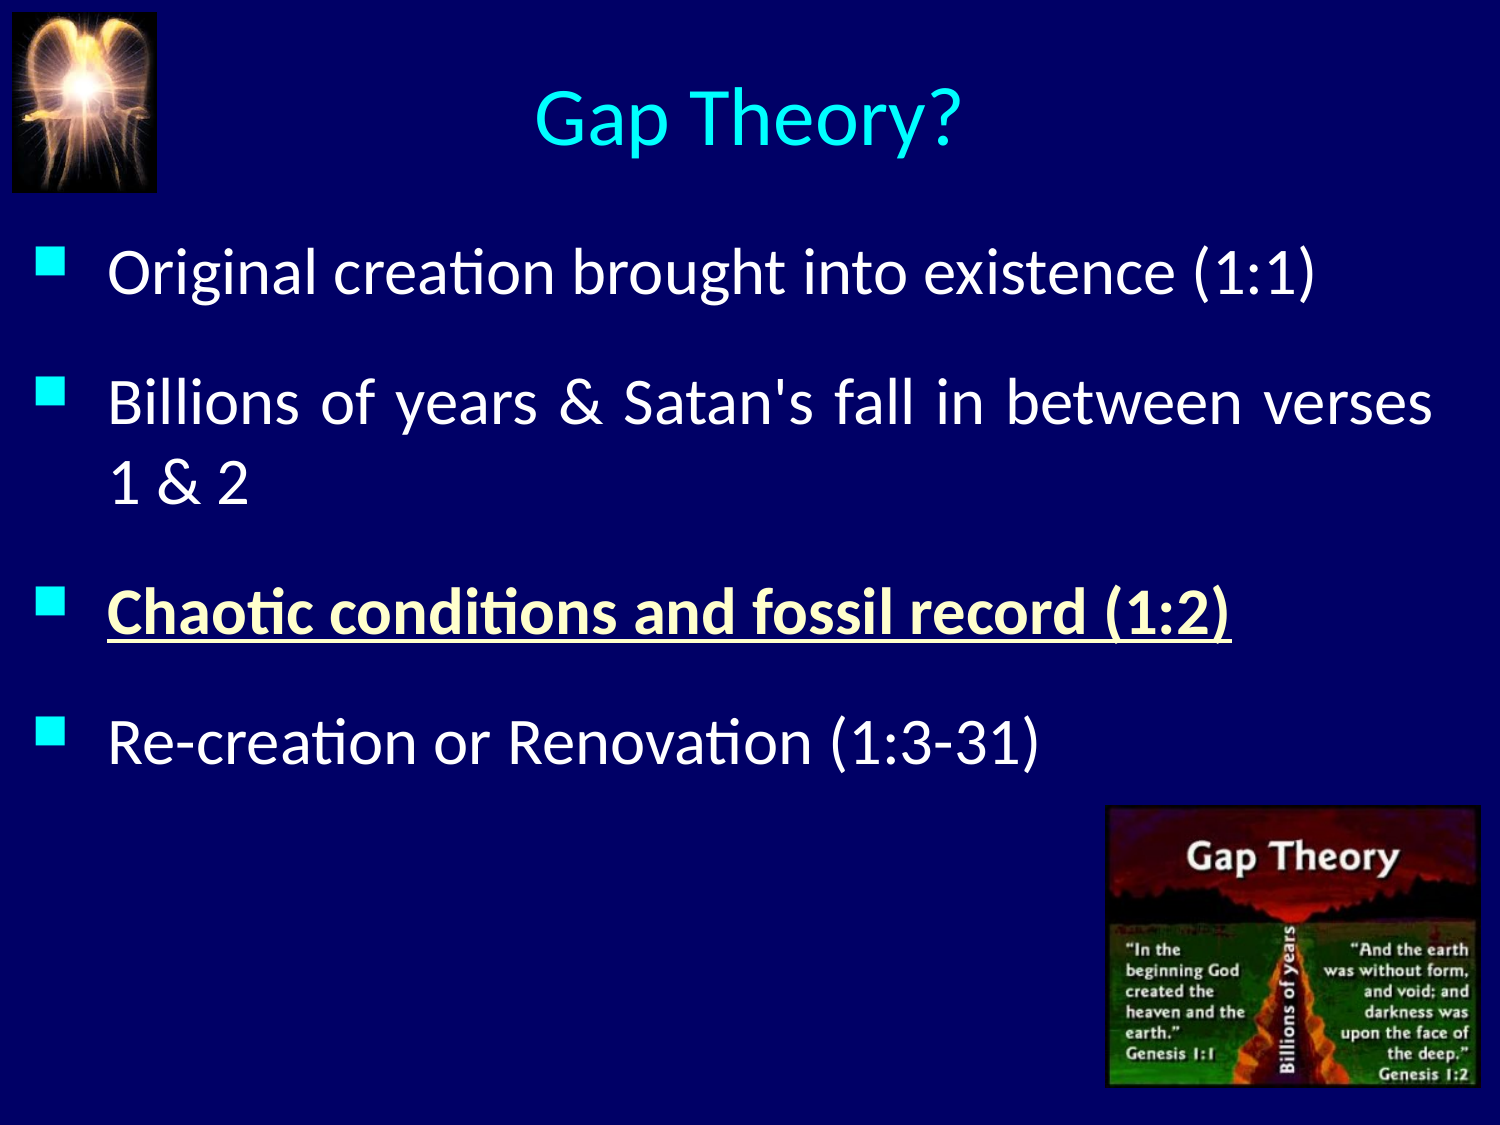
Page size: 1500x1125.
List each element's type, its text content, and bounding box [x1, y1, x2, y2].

picture [1104, 805, 1481, 1088]
picture [12, 12, 157, 193]
text_box Gap Theory? [161, 37, 1388, 188]
list Original creation brought into existence (1:1) Billions of years & Satan's fall in between verses 1 & 2 Chaotic conditions and fossil record (1:2) Re-creation or Renovation (1:3-31) [16, 219, 1451, 990]
